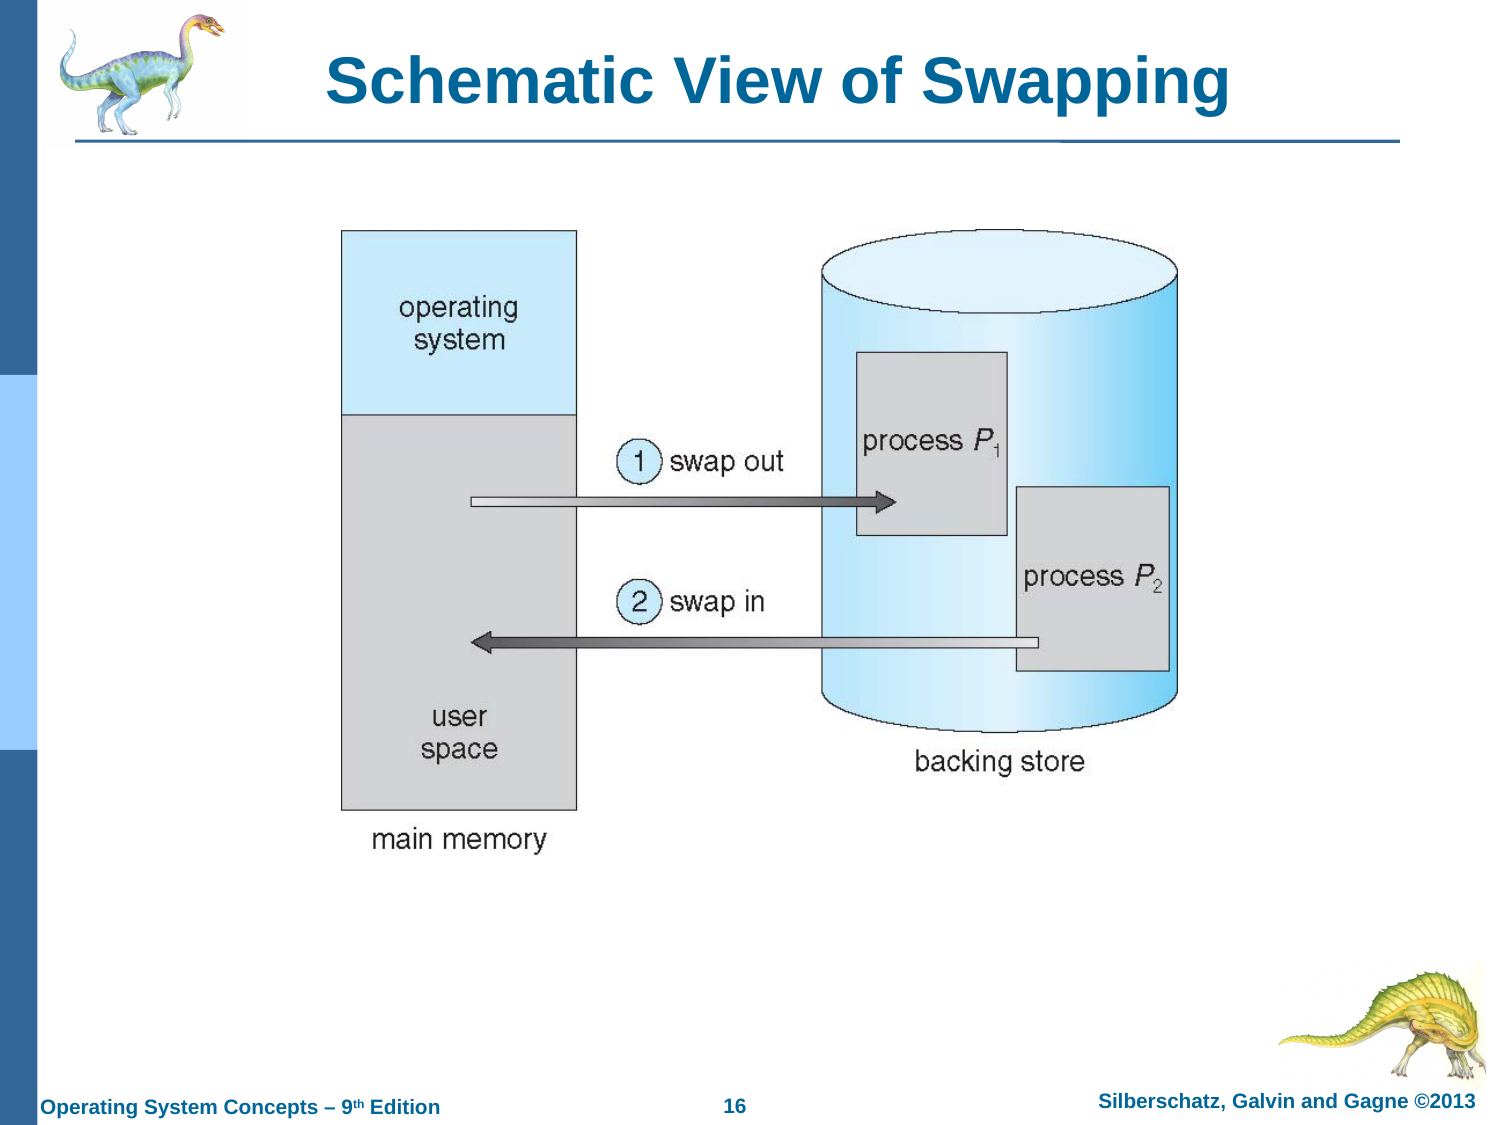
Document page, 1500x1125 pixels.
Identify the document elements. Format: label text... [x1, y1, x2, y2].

picture [341, 229, 1179, 856]
picture [1275, 959, 1486, 1090]
title Schematic View of Swapping [133, 29, 1426, 125]
picture [46, 0, 243, 149]
slide_number 16 [714, 1084, 756, 1125]
